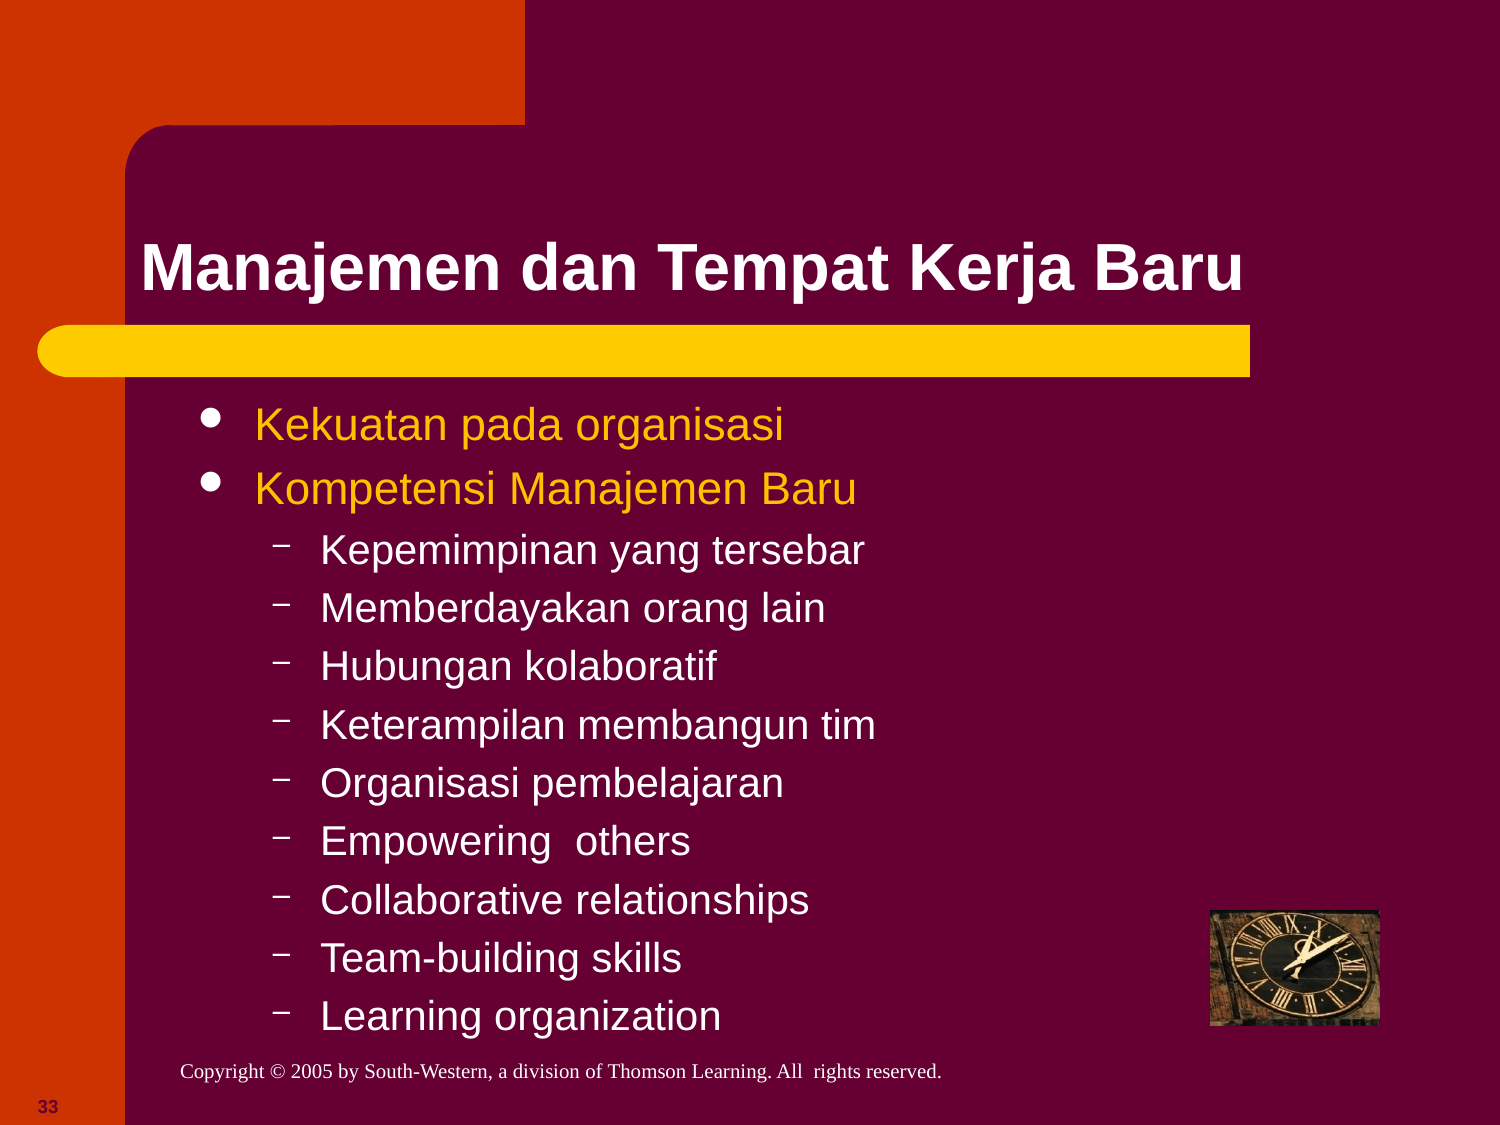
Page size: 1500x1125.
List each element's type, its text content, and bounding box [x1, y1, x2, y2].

title Manajemen dan Tempat Kerja Baru [124, 124, 1426, 313]
slide_number 33 [0, 1044, 97, 1125]
list Kekuatan pada organisasi Kompetensi Manajemen Baru Kepemimpinan yang tersebar Memberdayakan orang lain Hubungan kolaboratif Keterampilan membangun tim Organisasi pembelajaran Empowering others Collaborative relationships Team-building skills Learning organization [182, 387, 1400, 1125]
picture [1210, 910, 1380, 1026]
